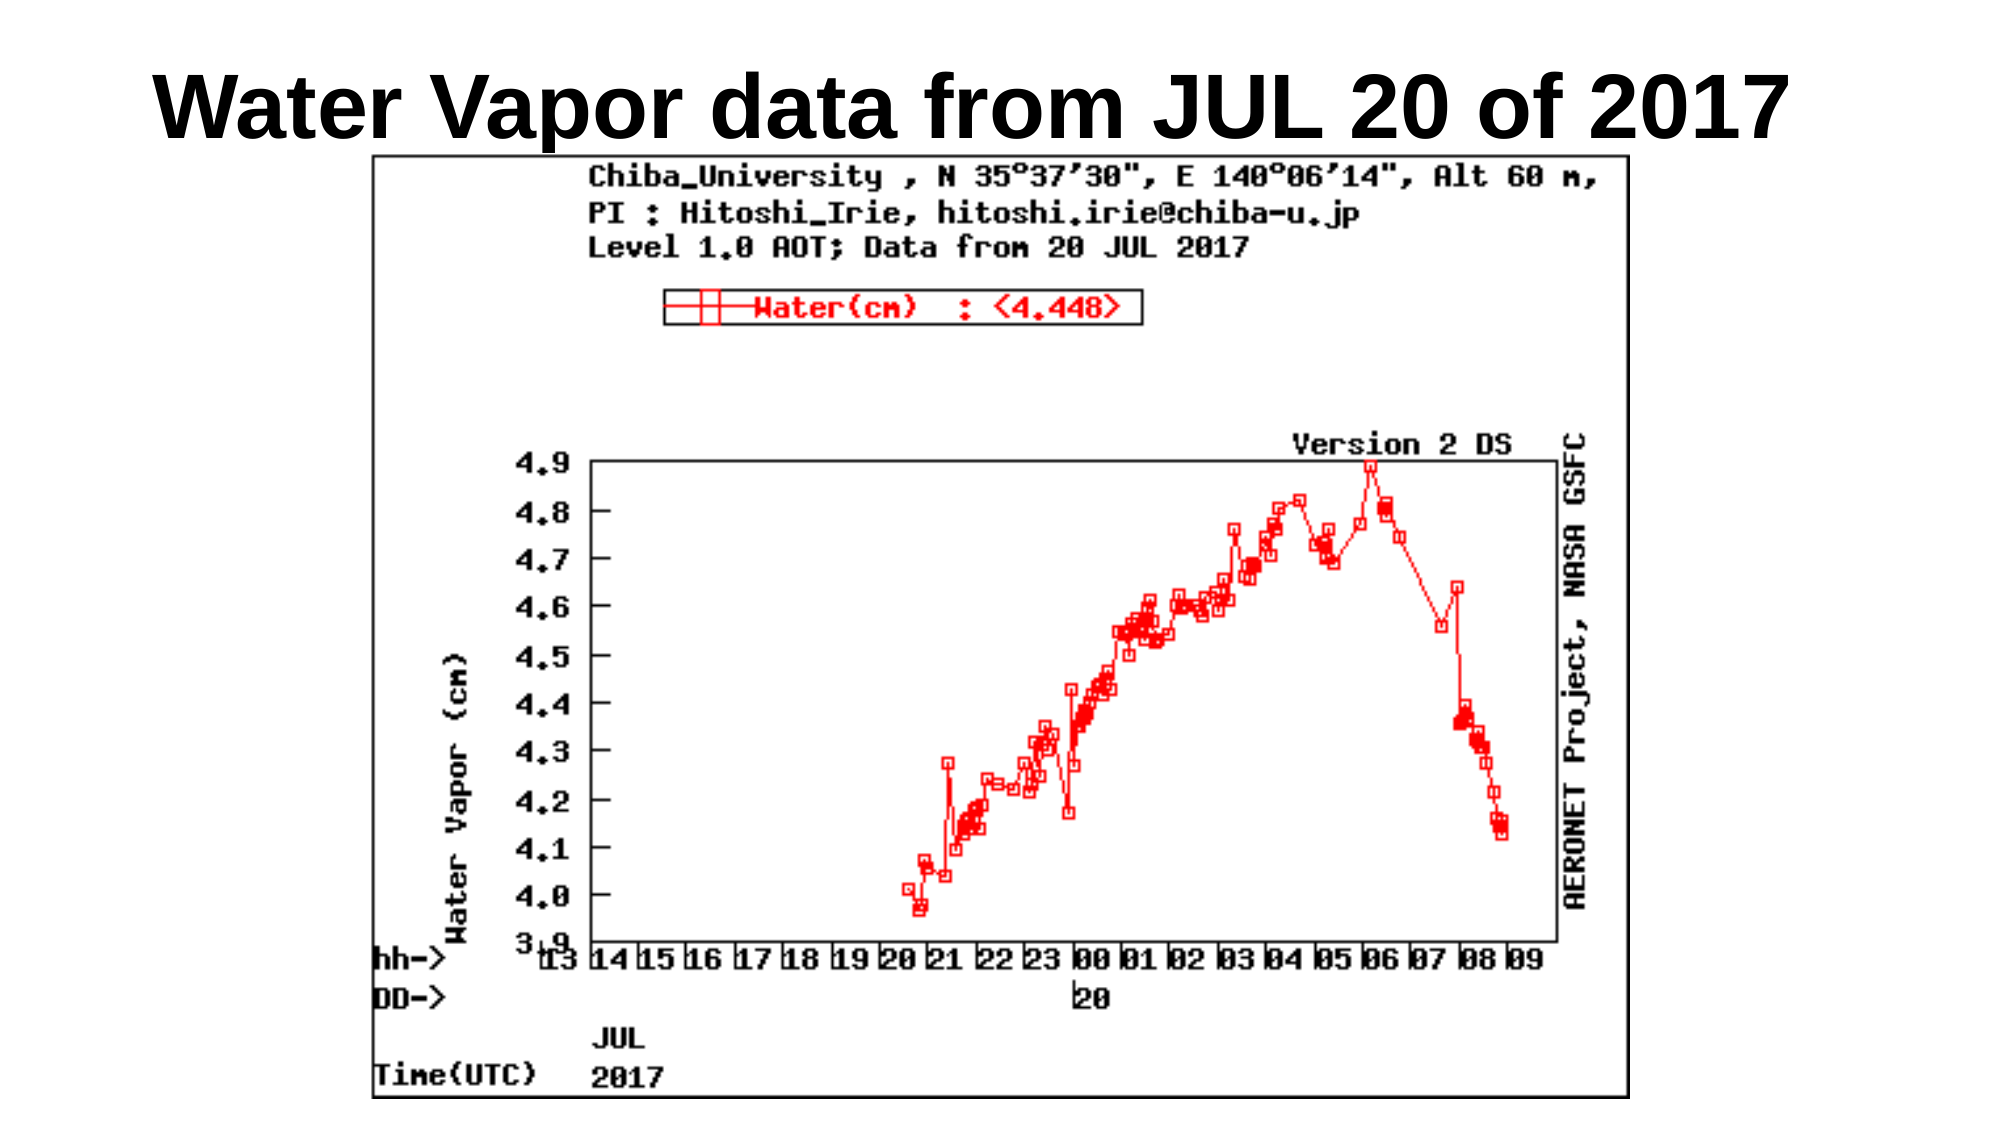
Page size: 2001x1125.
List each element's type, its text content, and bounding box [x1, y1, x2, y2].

picture [370, 153, 1630, 1099]
title Water Vapor data from JUL 20 of 2017 [137, 0, 1863, 218]
